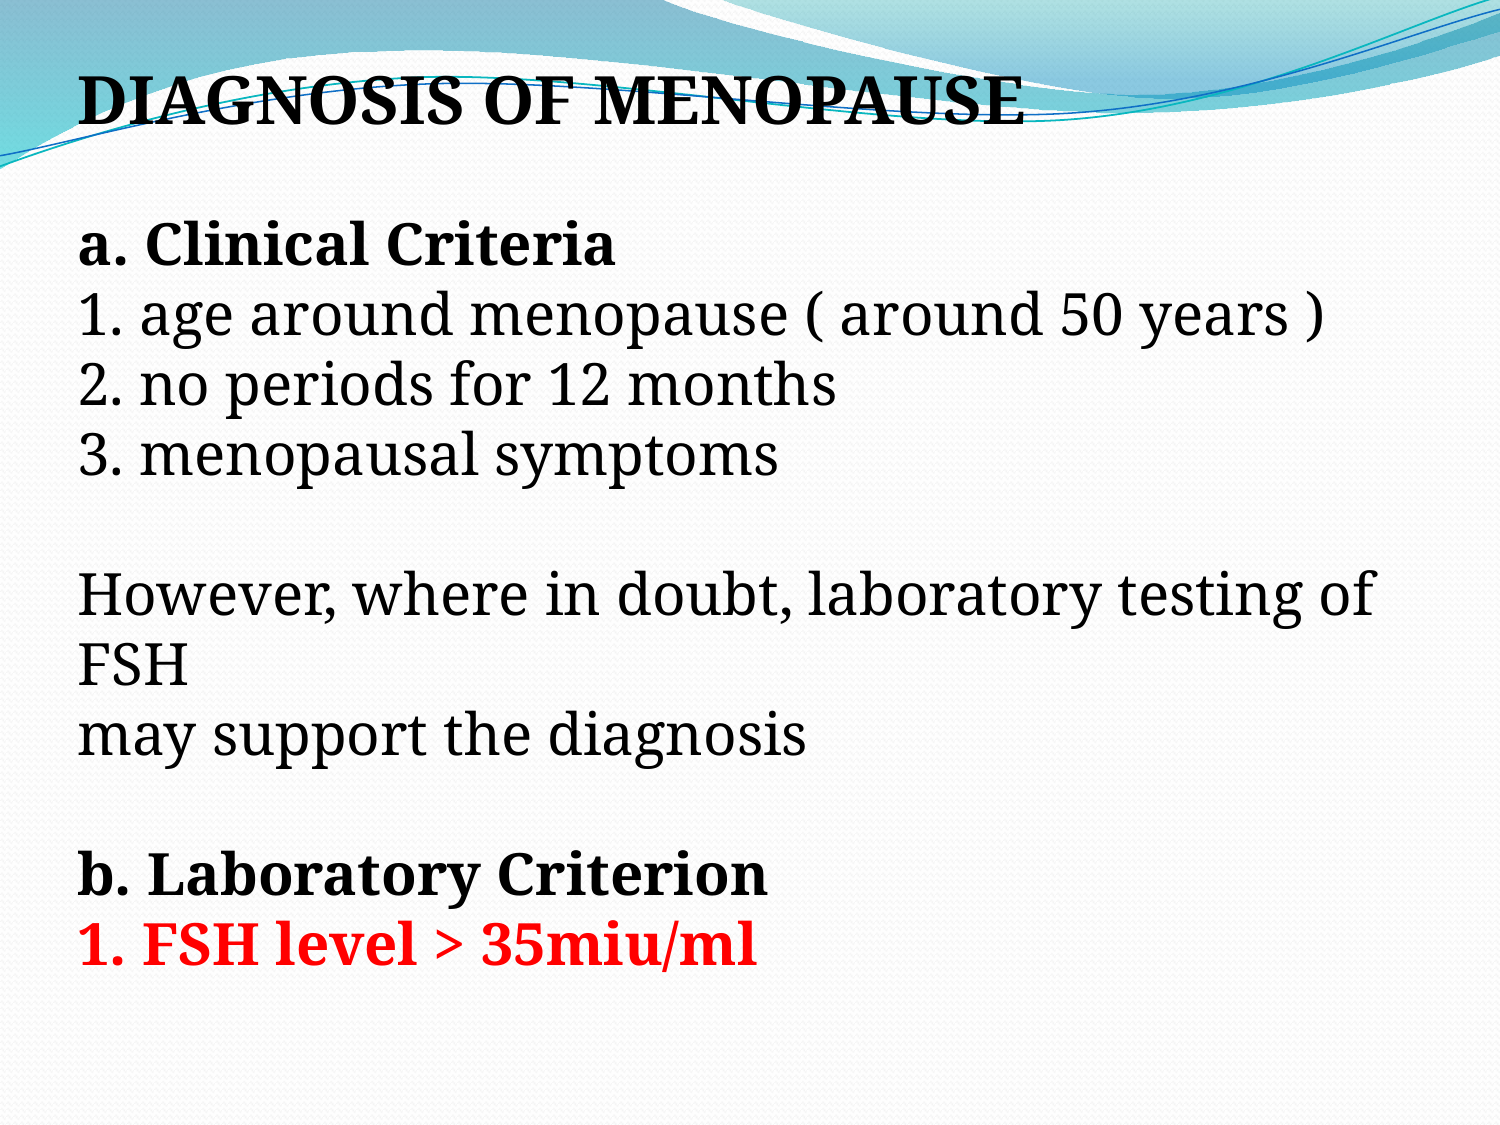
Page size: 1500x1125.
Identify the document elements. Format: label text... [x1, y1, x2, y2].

text_box DIAGNOSIS OF MENOPAUSE a. Clinical Criteria 1. age around menopause ( around 50 years ) 2. no periods for 12 months 3. menopausal symptoms However, where in doubt, laboratory testing of FSH may support the diagnosis b. Laboratory Criterion 1. FSH level > 35miu/ml [62, 50, 1450, 1055]
